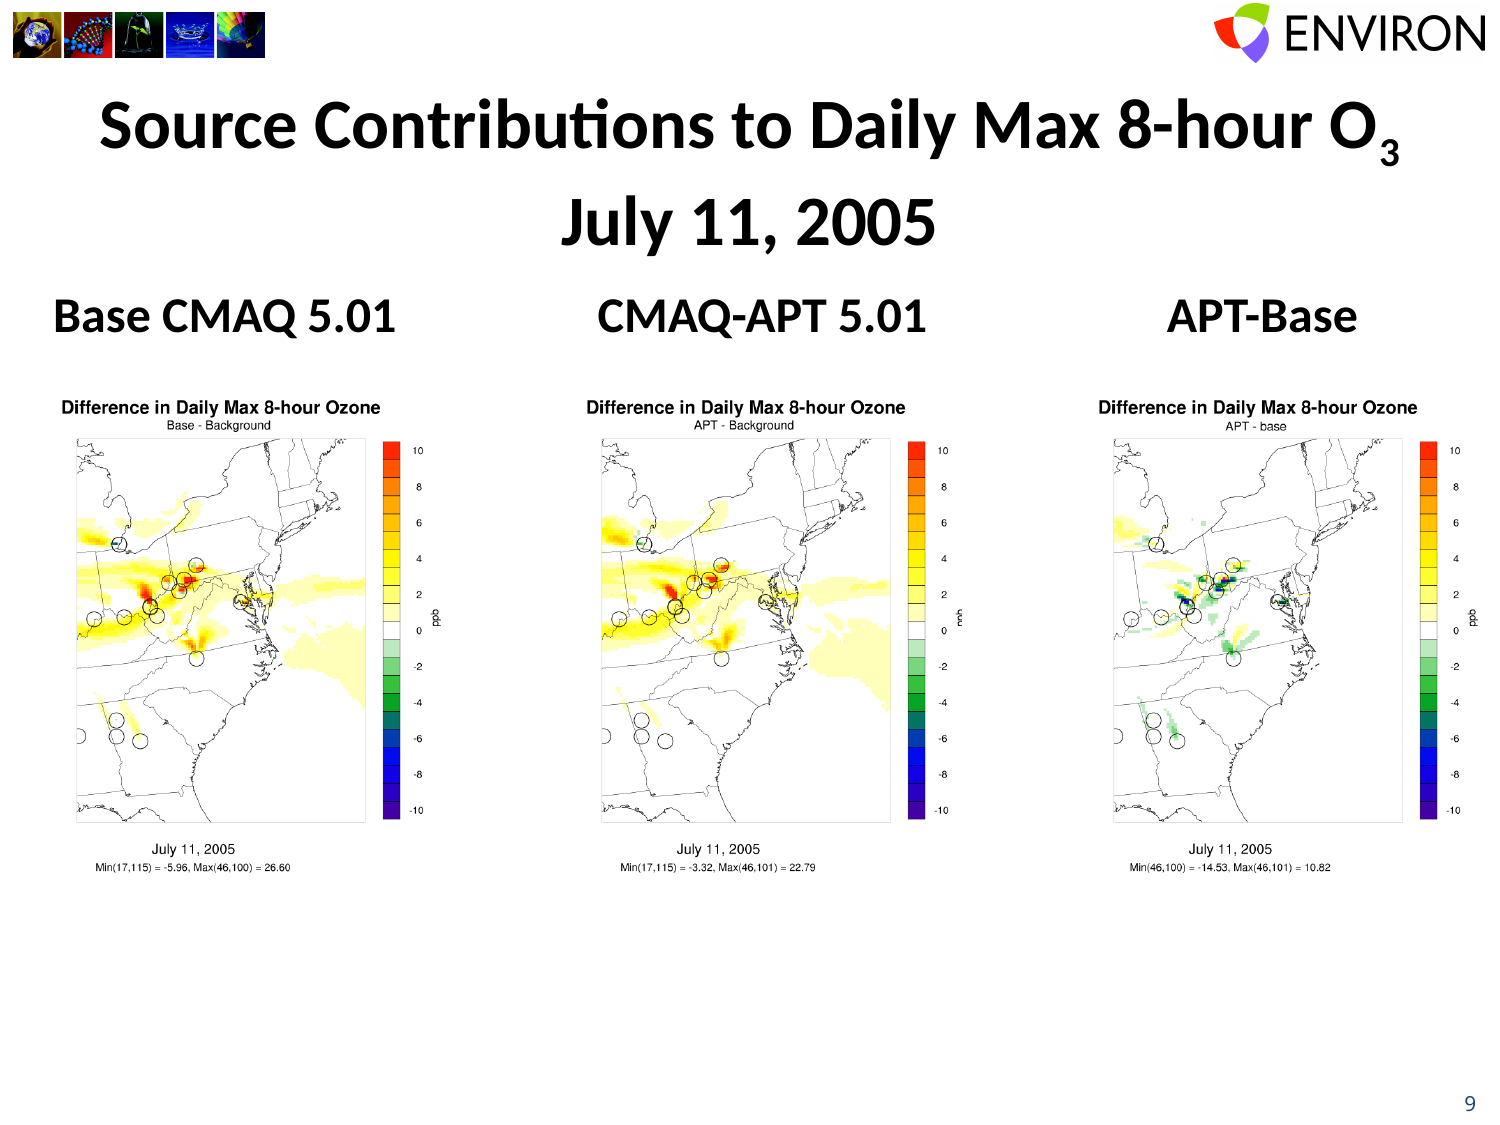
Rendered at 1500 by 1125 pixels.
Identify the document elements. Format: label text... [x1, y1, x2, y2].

text_box Base CMAQ 5.01 [37, 274, 413, 360]
text_box CMAQ-APT 5.01 [574, 274, 950, 360]
text_box Source Contributions to Daily Max 8-hour O3 July 11, 2005 [24, 70, 1475, 250]
picture [1214, 3, 1485, 63]
picture [13, 12, 265, 58]
slide_number 9 [1324, 1083, 1492, 1125]
picture [0, 362, 1500, 873]
text_box APT-Base [1074, 274, 1450, 360]
